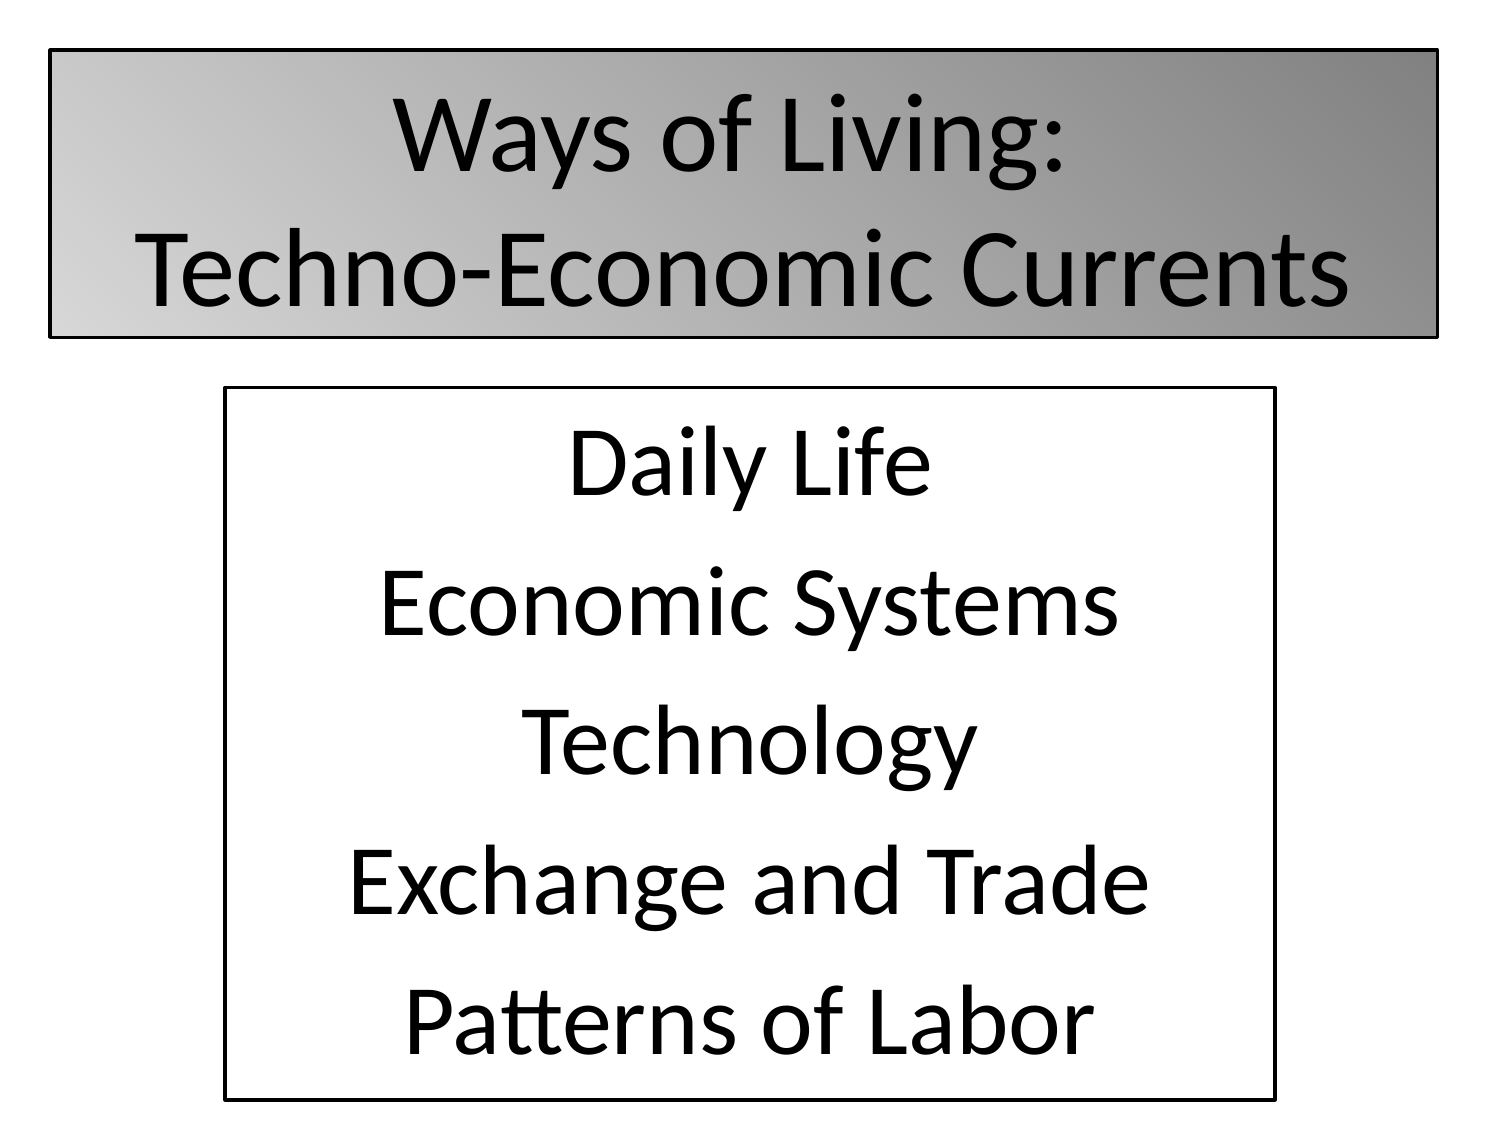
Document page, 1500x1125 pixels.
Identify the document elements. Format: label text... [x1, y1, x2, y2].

subtitle Daily Life Economic Systems Technology Exchange and Trade Patterns of Labor [225, 387, 1275, 1100]
title Ways of Living: Techno-Economic Currents [50, 50, 1438, 338]
